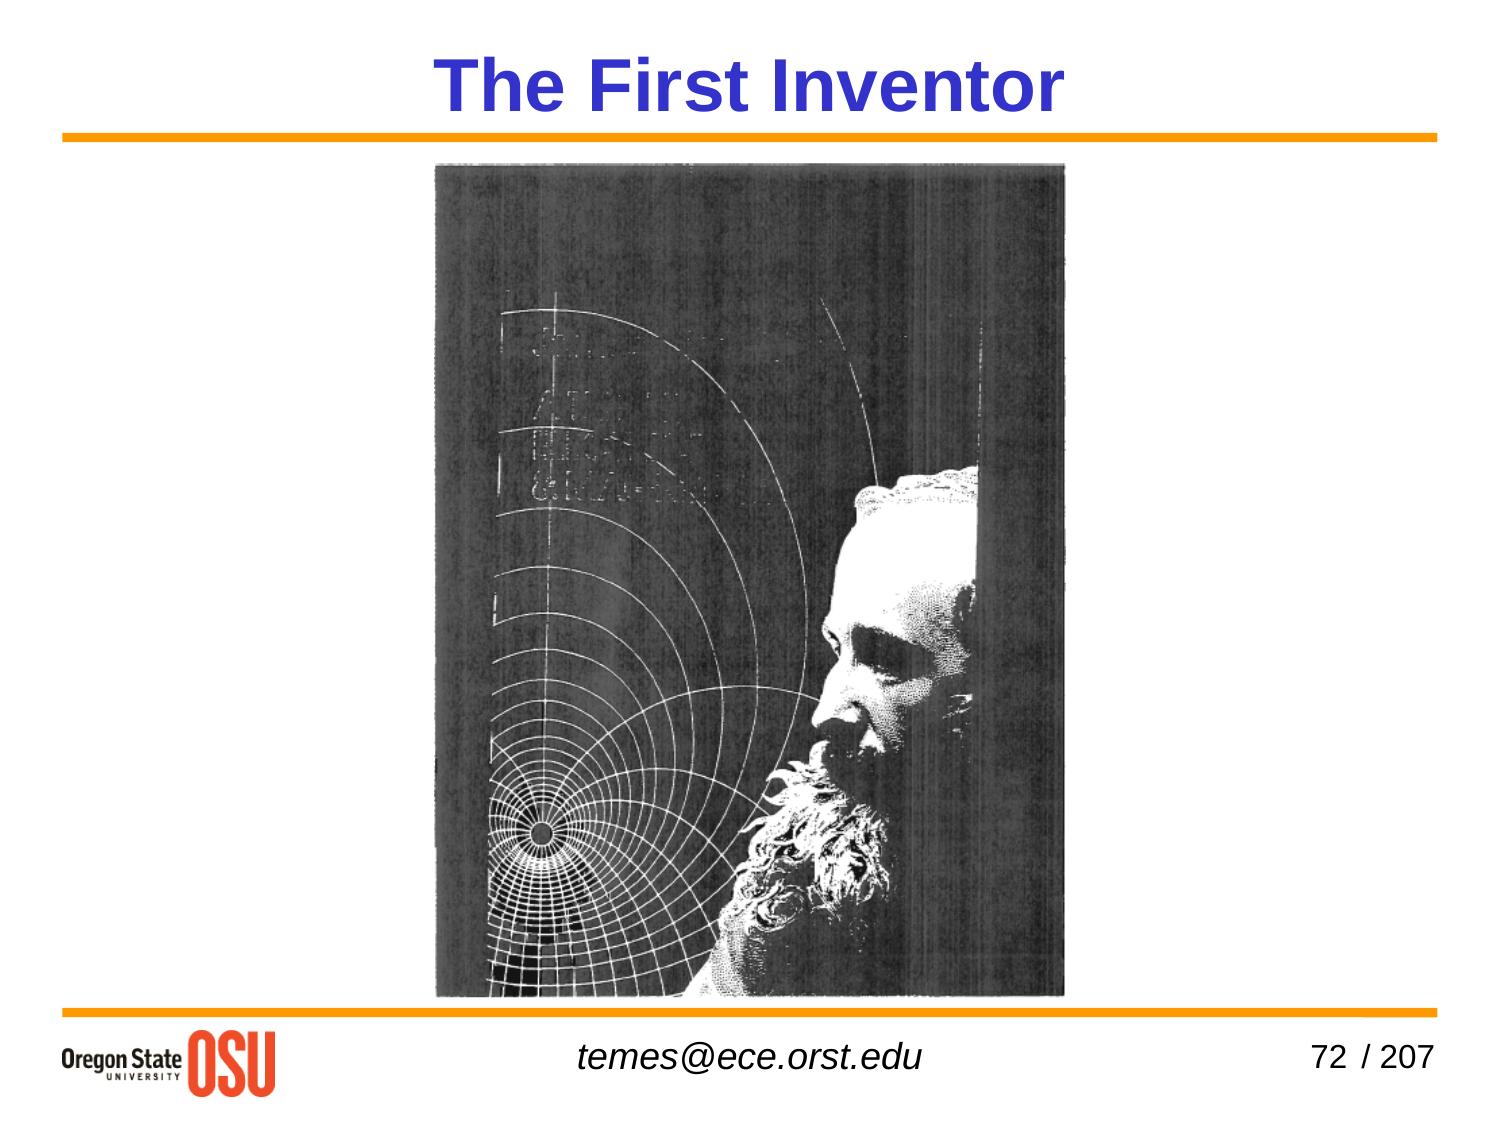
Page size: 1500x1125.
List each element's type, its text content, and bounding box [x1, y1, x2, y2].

title The First Inventor [112, 24, 1388, 138]
picture [62, 1012, 275, 1113]
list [433, 162, 1067, 1001]
slide_number 72 [1153, 1025, 1363, 1085]
